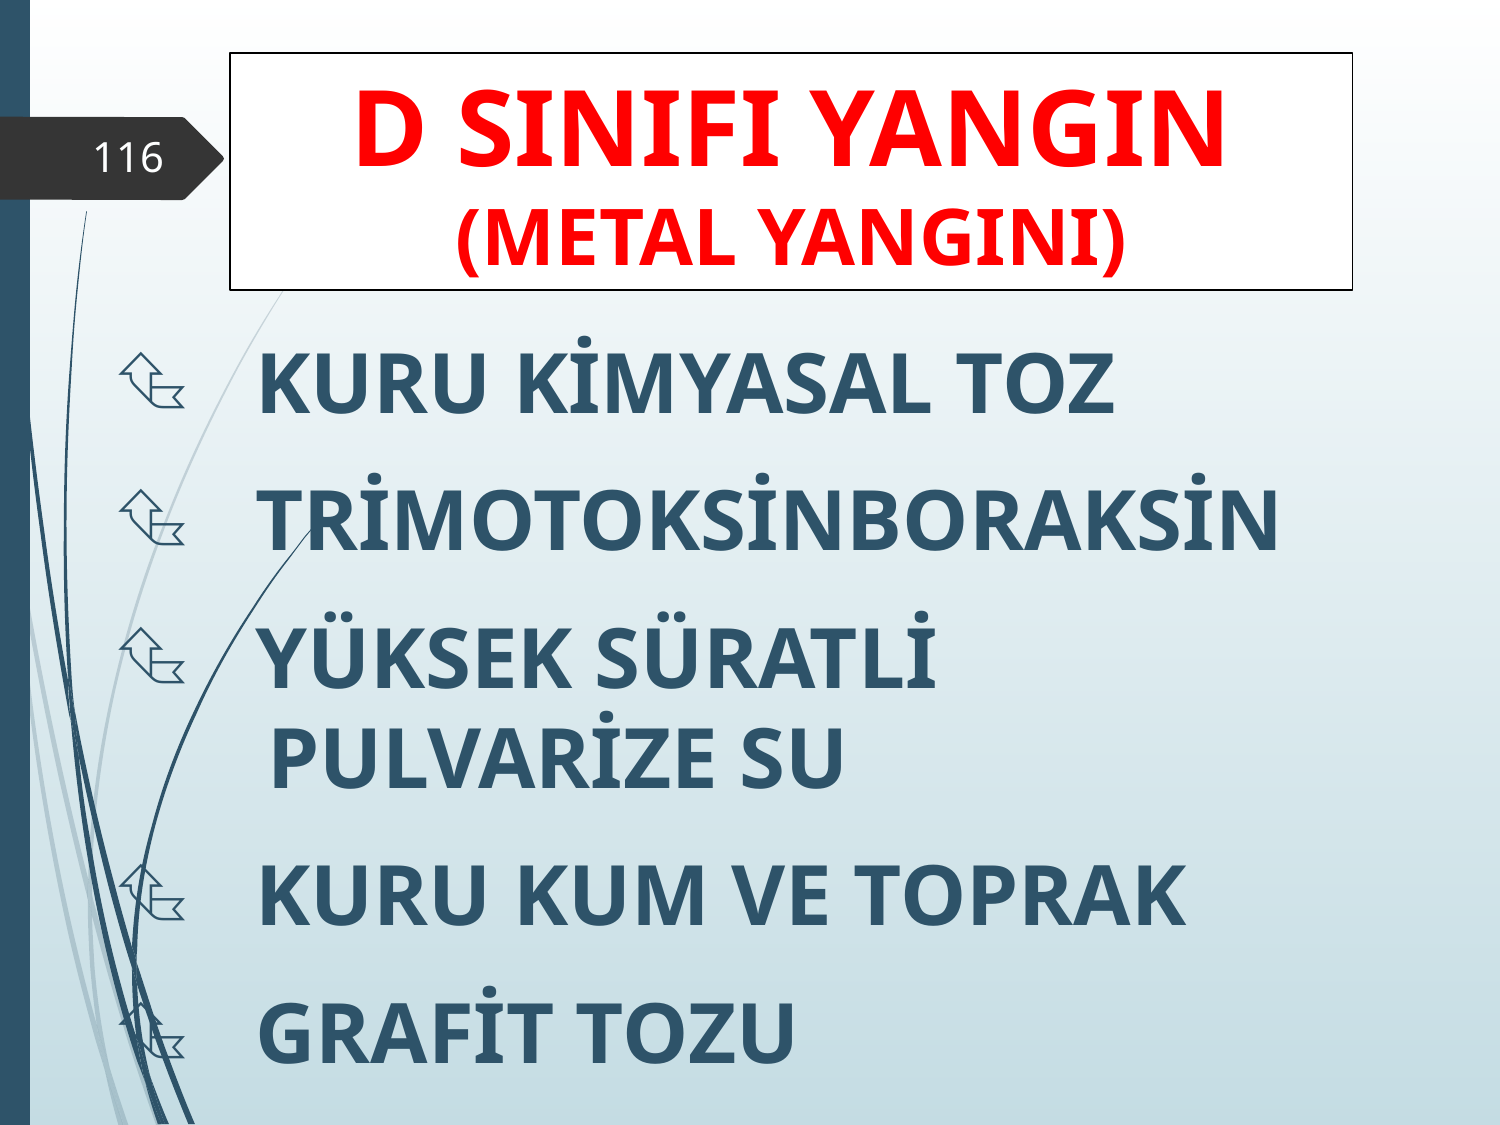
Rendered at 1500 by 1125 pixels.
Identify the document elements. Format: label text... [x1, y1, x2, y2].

text_box ⮴ TRİMOTOKSİNBORAKSİN [99, 459, 1450, 575]
text_box ⮴ GRAFİT TOZU [99, 972, 975, 1088]
text_box ⮴ YÜKSEK SÜRATLİ PULVARİZE SU [99, 597, 1450, 813]
slide_number ‹#› [64, 129, 180, 190]
title D SINIFI YANGIN (METAL YANGINI) [230, 52, 1353, 291]
text_box ⮴ KURU KİMYASAL TOZ [99, 322, 1450, 438]
text_box ⮴ KURU KUM VE TOPRAK [99, 834, 1450, 950]
